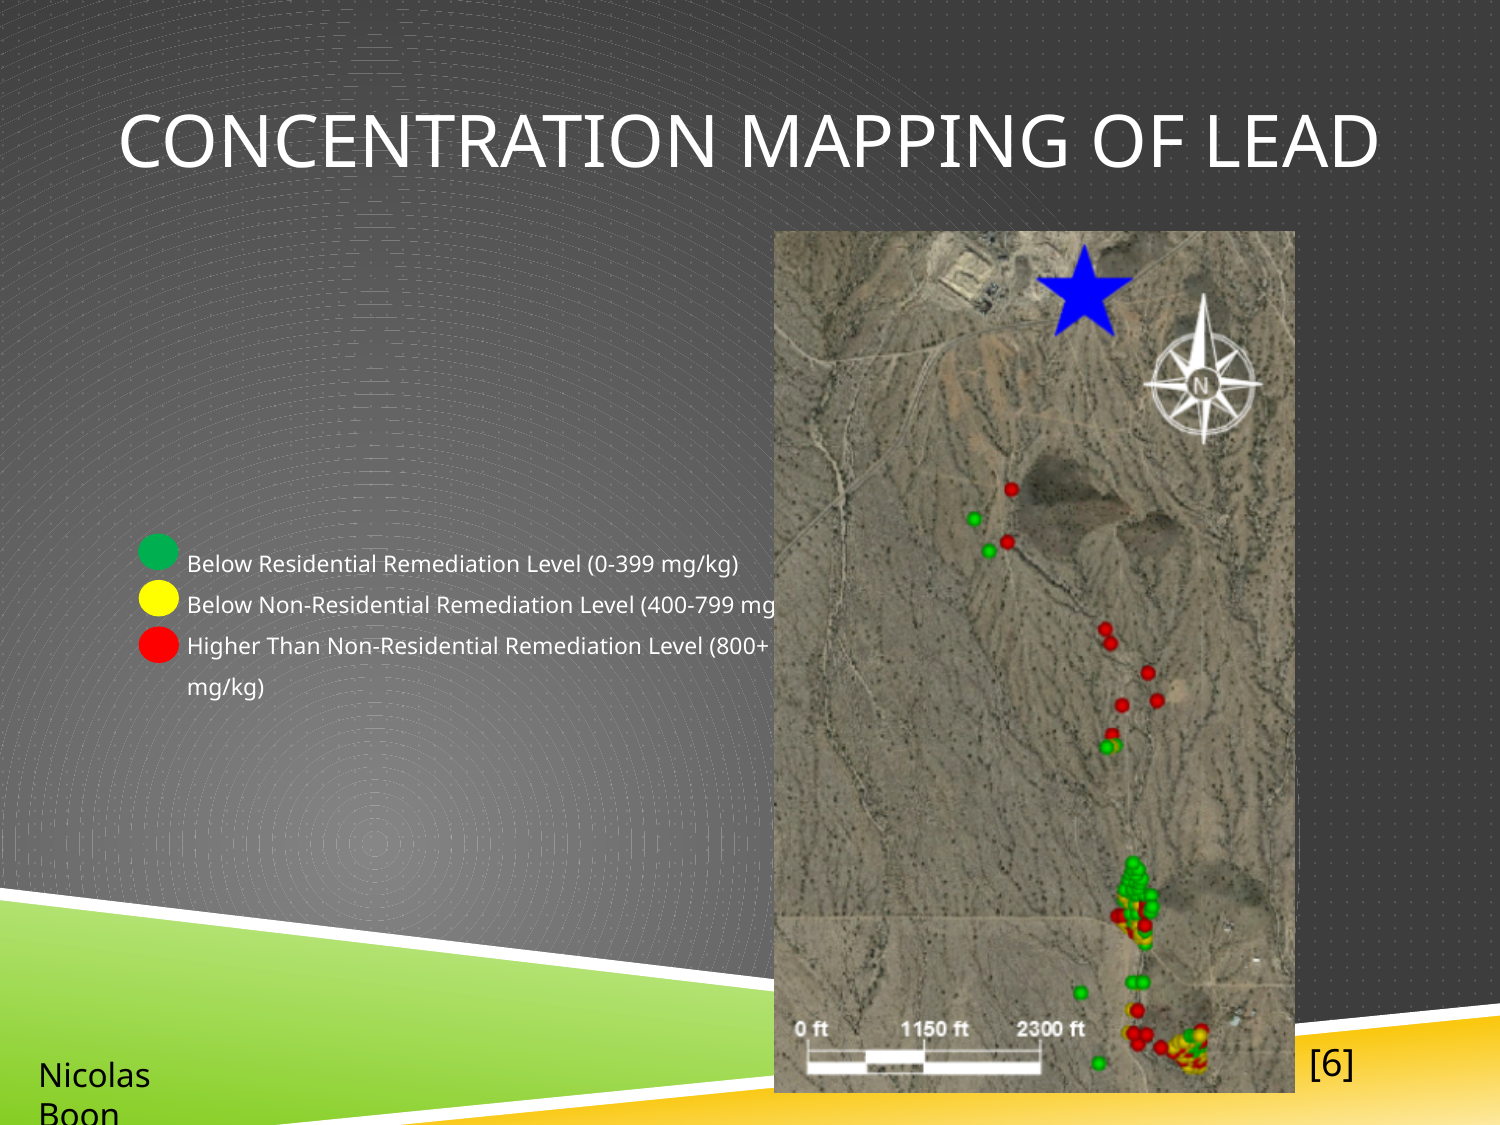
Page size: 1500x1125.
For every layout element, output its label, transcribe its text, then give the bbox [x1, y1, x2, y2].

text_box Below Residential Remediation Level (0-399 mg/kg) Below Non-Residential Remediation Level (400-799 mg/kg) Higher Than Non-Residential Remediation Level (800+ mg/kg) [172, 528, 768, 708]
text_box [138, 533, 179, 571]
text_box Nicolas Boon [23, 1047, 255, 1125]
text_box [6] [1300, 1031, 1385, 1092]
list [774, 231, 1295, 1093]
text_box [138, 626, 179, 664]
text_box [138, 579, 179, 617]
title Concentration Mapping of Lead [112, 45, 1388, 233]
